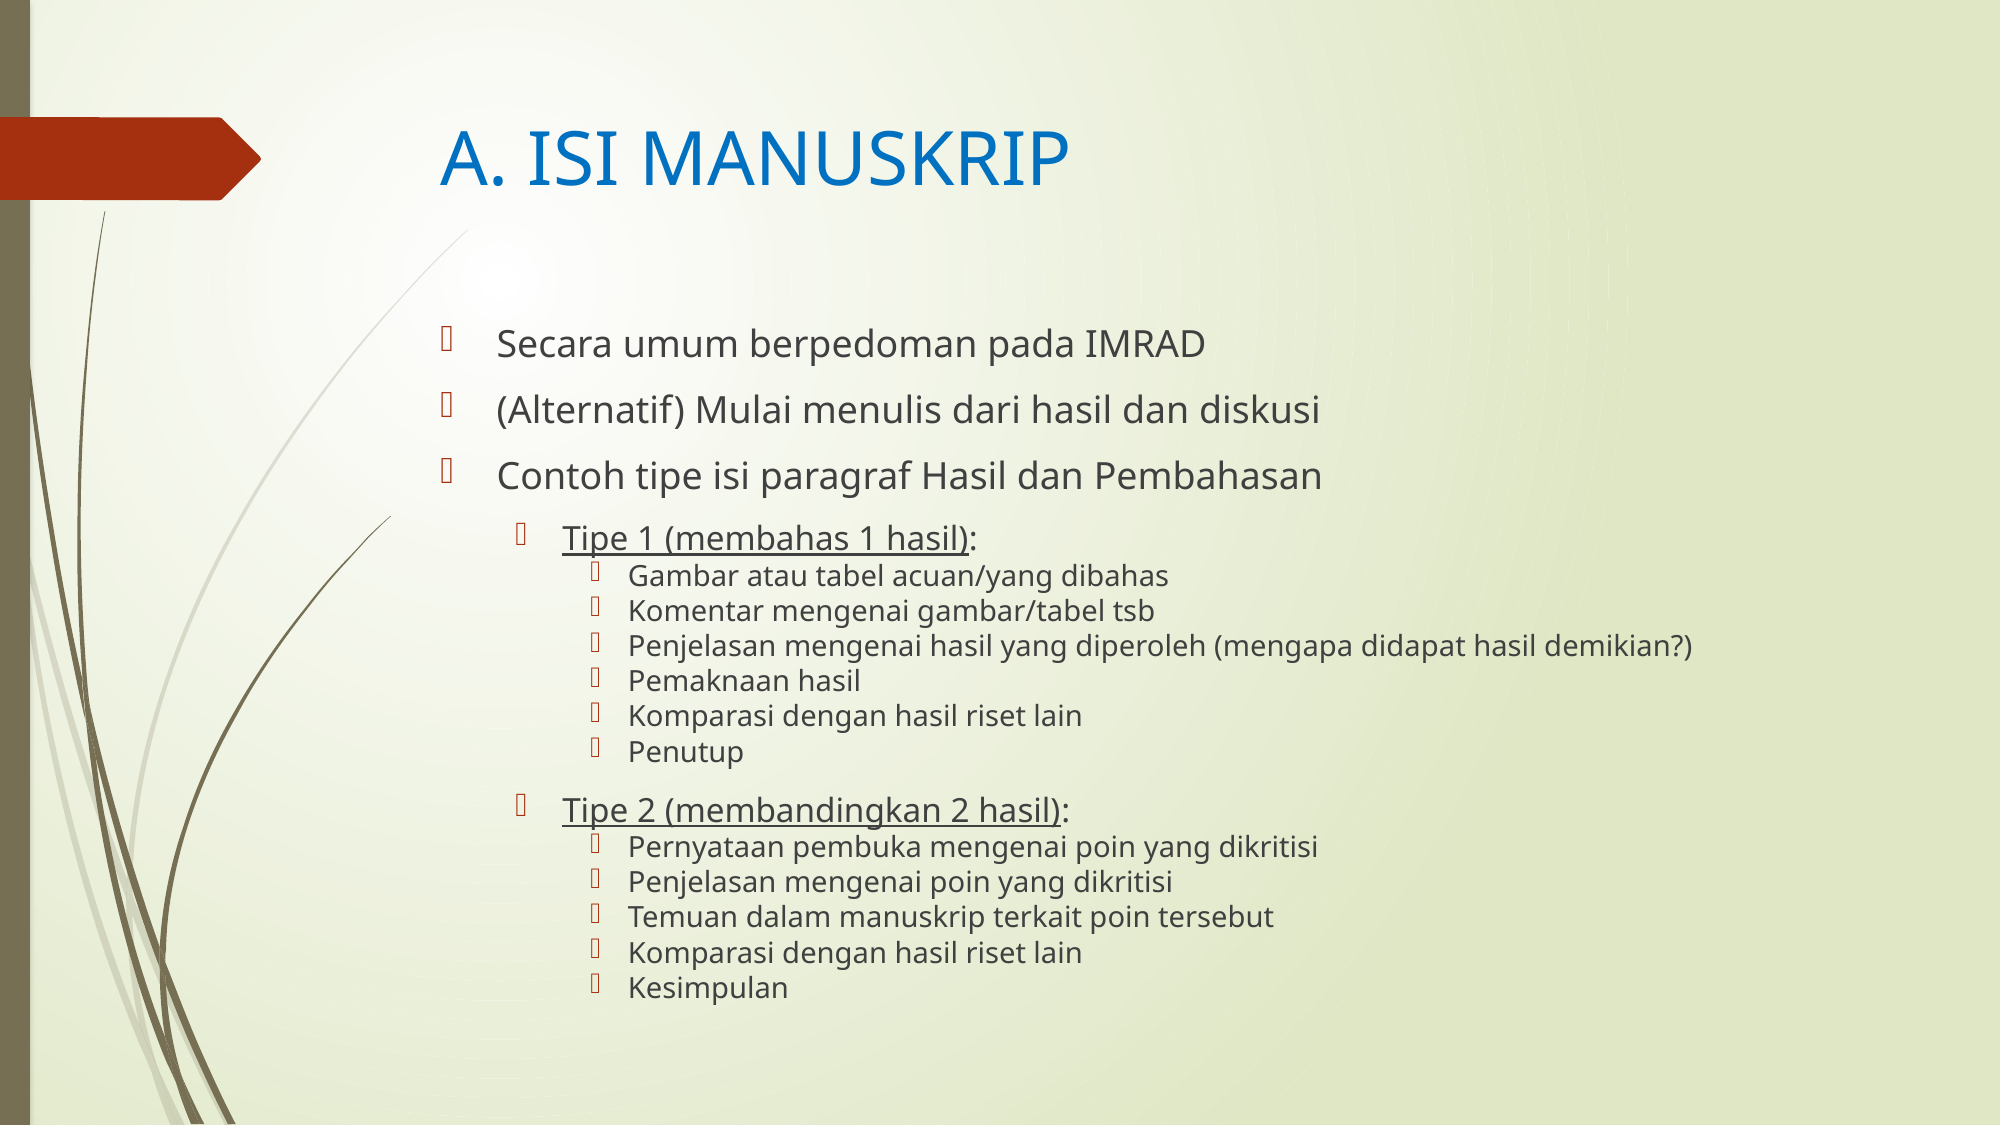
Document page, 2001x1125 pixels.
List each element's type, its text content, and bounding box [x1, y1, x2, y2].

list Secara umum berpedoman pada IMRAD (Alternatif) Mulai menulis dari hasil dan diskusi Contoh tipe isi paragraf Hasil dan Pembahasan Tipe 1 (membahas 1 hasil): Gambar atau tabel acuan/yang dibahas Komentar mengenai gambar/tabel tsb Penjelasan mengenai hasil yang diperoleh (mengapa didapat hasil demikian?) Pemaknaan hasil Komparasi dengan hasil riset lain Penutup Tipe 2 (membandingkan 2 hasil): Pernyataan pembuka mengenai poin yang dikritisi Penjelasan mengenai poin yang dikritisi Temuan dalam manuskrip terkait poin tersebut Komparasi dengan hasil riset lain Kesimpulan [425, 312, 1888, 1076]
title A. ISI MANUSKRIP [425, 102, 1888, 312]
